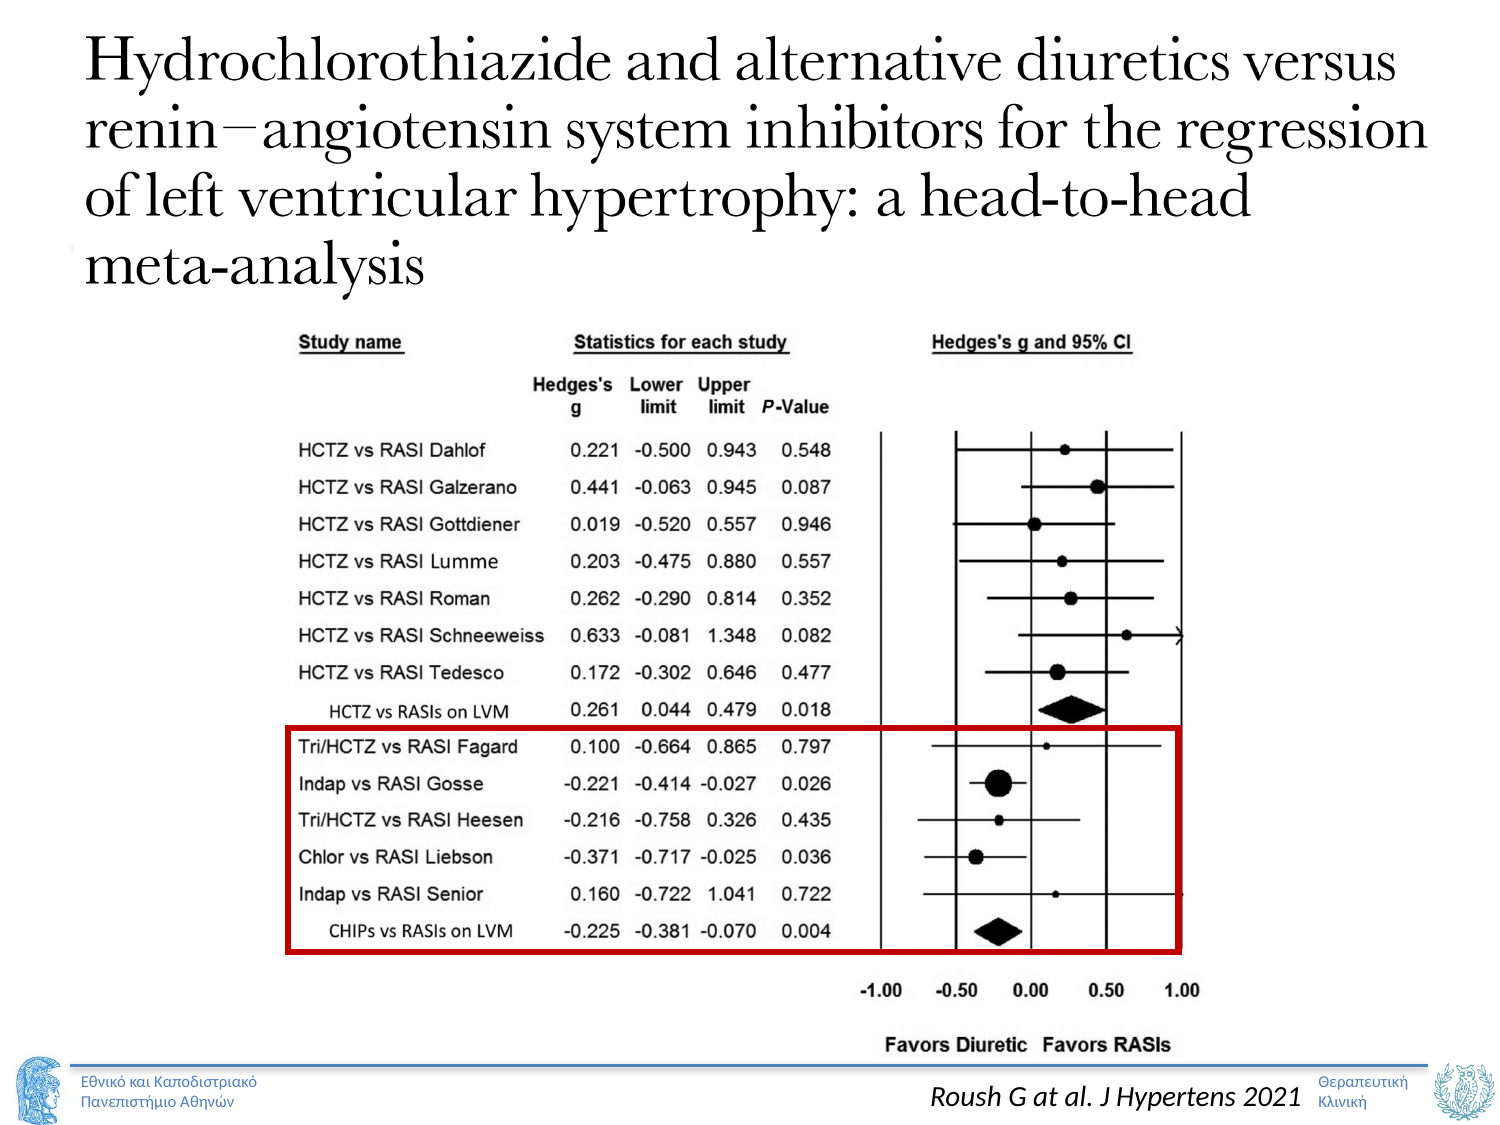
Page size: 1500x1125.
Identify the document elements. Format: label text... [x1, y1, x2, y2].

text_box Roush G at al. J Hypertens 2021 [915, 1070, 1341, 1121]
picture [73, 22, 1436, 303]
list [287, 315, 1213, 1059]
picture [1, 1051, 77, 1125]
